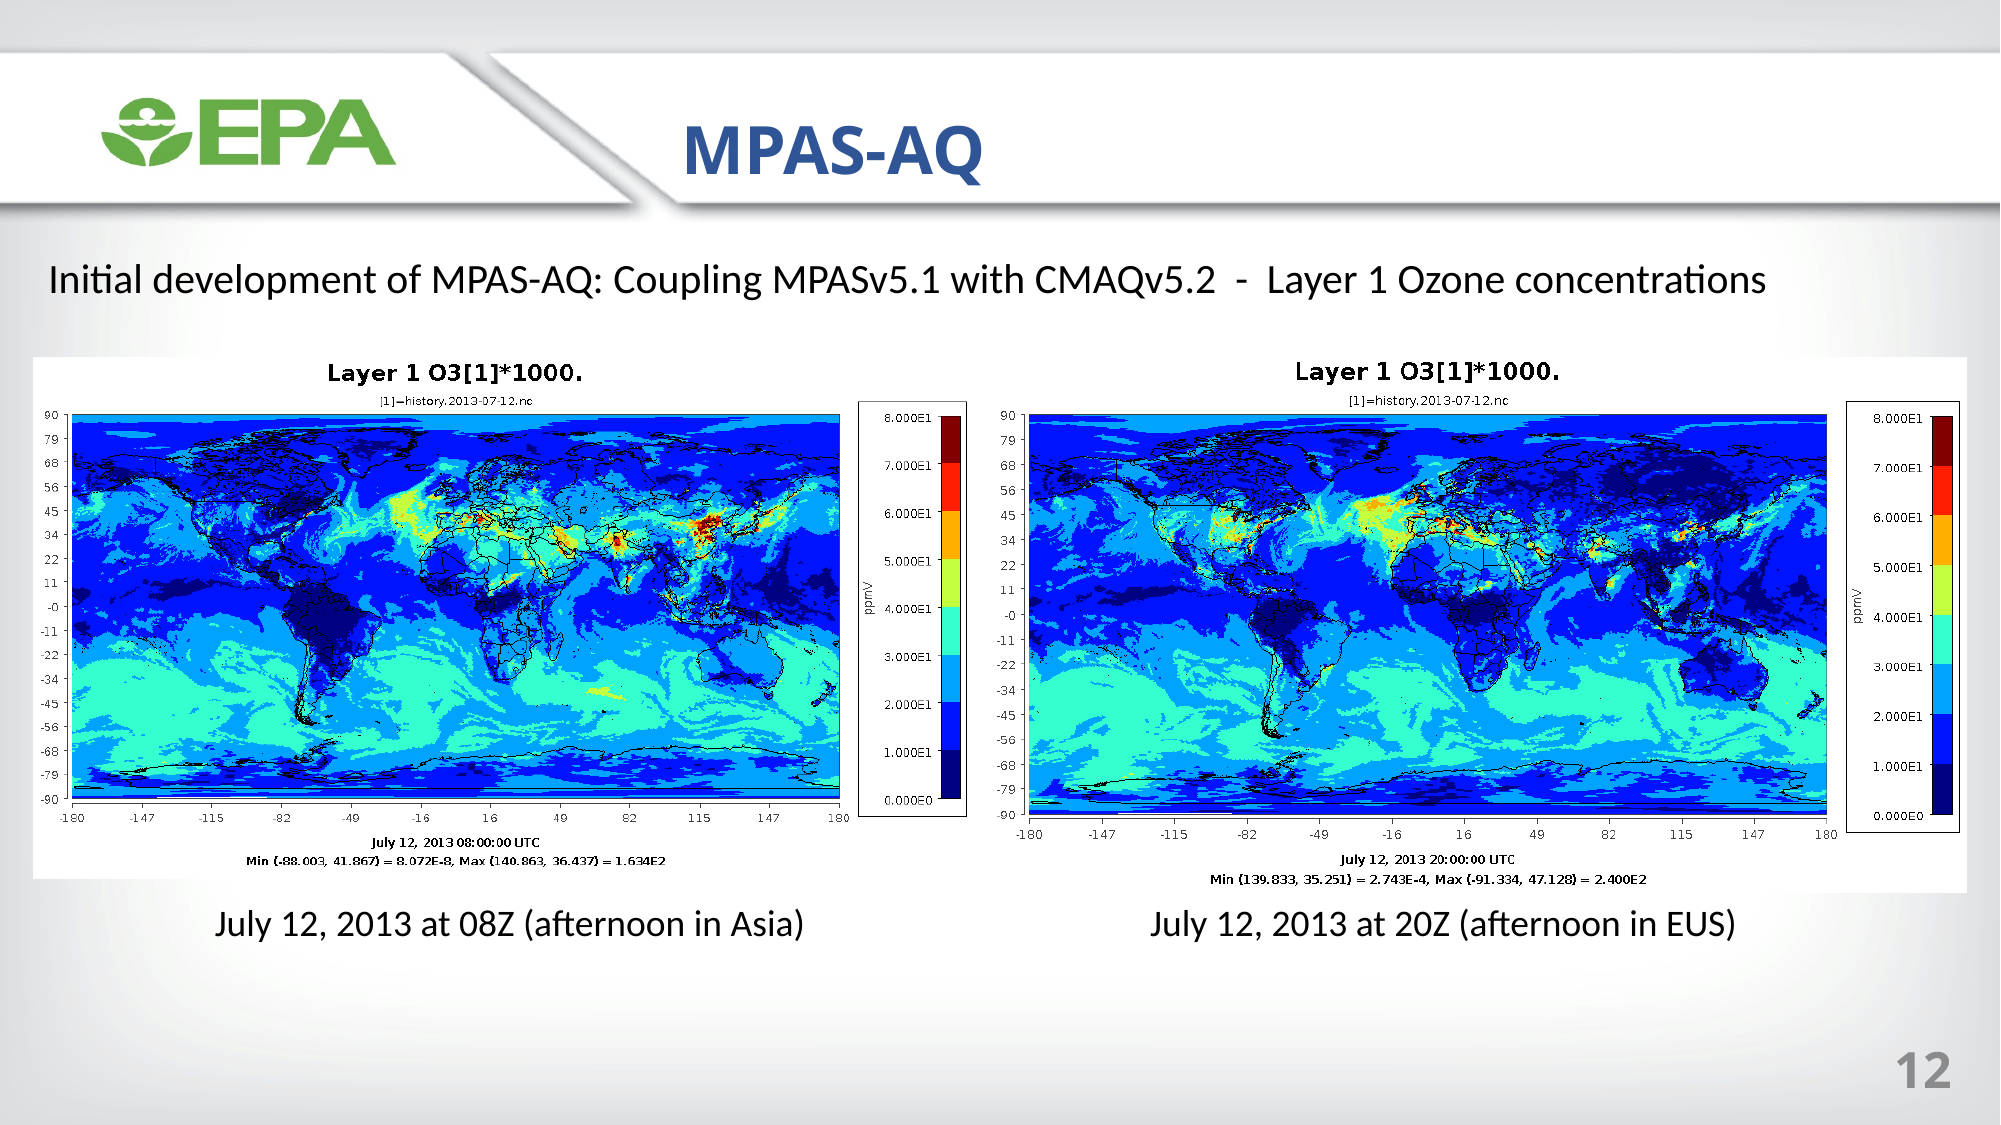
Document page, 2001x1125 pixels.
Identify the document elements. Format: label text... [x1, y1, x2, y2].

slide_number 12 [1433, 1042, 1967, 1103]
picture [0, 0, 2000, 1125]
list MPAS-AQ [666, 99, 1934, 213]
text_box July 12, 2013 at 08Z (afternoon in Asia) [200, 892, 821, 952]
list Initial development of MPAS-AQ: Coupling MPASv5.1 with CMAQv5.2 - Layer 1 Ozone concentrations [33, 249, 1967, 998]
text_box July 12, 2013 at 20Z (afternoon in EUS) [1135, 893, 1753, 952]
